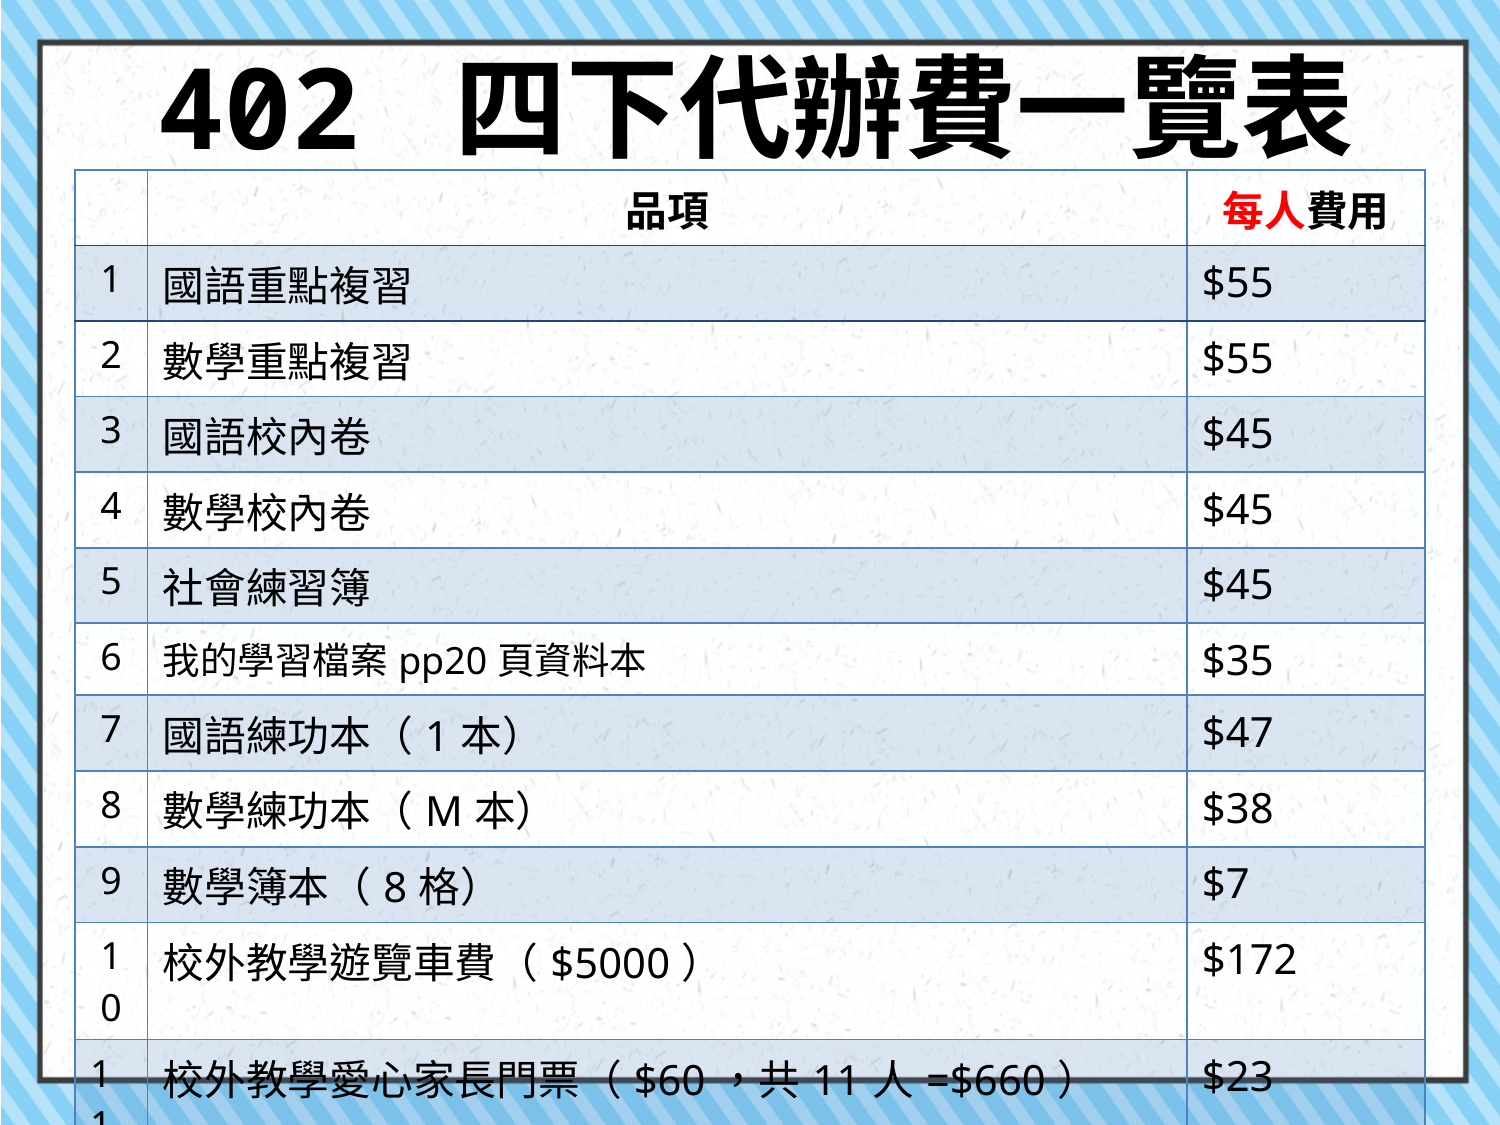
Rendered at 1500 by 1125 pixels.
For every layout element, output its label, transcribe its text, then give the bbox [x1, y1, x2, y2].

table_cell 11 [76, 1040, 147, 1125]
table_cell 8 [76, 772, 147, 846]
table_cell $45 [1188, 549, 1424, 622]
table_cell 數學校內卷 [148, 473, 1186, 547]
table_cell $23 [1188, 1040, 1424, 1125]
table_cell 6 [76, 624, 147, 694]
table_cell 9 [76, 848, 147, 922]
table_cell 校外教學遊覽車費（$5000） [148, 923, 1186, 1039]
table_cell $35 [1188, 624, 1424, 694]
table_cell $55 [1188, 246, 1424, 320]
table_cell 校外教學愛心家長門票（$60，共11人=$660） [148, 1040, 1186, 1125]
table_cell 我的學習檔案pp20頁資料本 [148, 624, 1186, 694]
table_cell 數學簿本（8格） [148, 848, 1186, 922]
table_cell $55 [1188, 322, 1424, 396]
table_cell $47 [1188, 696, 1424, 770]
picture [2, 1, 1499, 1125]
table_cell 2 [76, 322, 147, 396]
table_cell 國語校內卷 [148, 397, 1186, 471]
table_cell 7 [76, 696, 147, 770]
table_cell 社會練習簿 [148, 549, 1186, 622]
table_cell $45 [1188, 397, 1424, 471]
table_cell $38 [1188, 772, 1424, 846]
title 402 四下代辦費一覽表 [100, 45, 1412, 169]
table_cell 數學重點複習 [148, 322, 1186, 396]
table_cell 國語重點複習 [148, 246, 1186, 320]
table_cell 10 [76, 923, 147, 1039]
table_header 每人費用 [1188, 171, 1424, 245]
table_cell 數學練功本（M本） [148, 772, 1186, 846]
table_cell 5 [76, 549, 147, 622]
table_cell 3 [76, 397, 147, 471]
table_header [76, 171, 147, 245]
table_header 品項 [148, 171, 1186, 245]
table_cell $45 [1188, 473, 1424, 547]
table_cell $7 [1188, 848, 1424, 922]
table_cell 4 [76, 473, 147, 547]
table_cell $172 [1188, 923, 1424, 1039]
table_cell 國語練功本（1本） [148, 696, 1186, 770]
table_cell 1 [76, 246, 147, 320]
